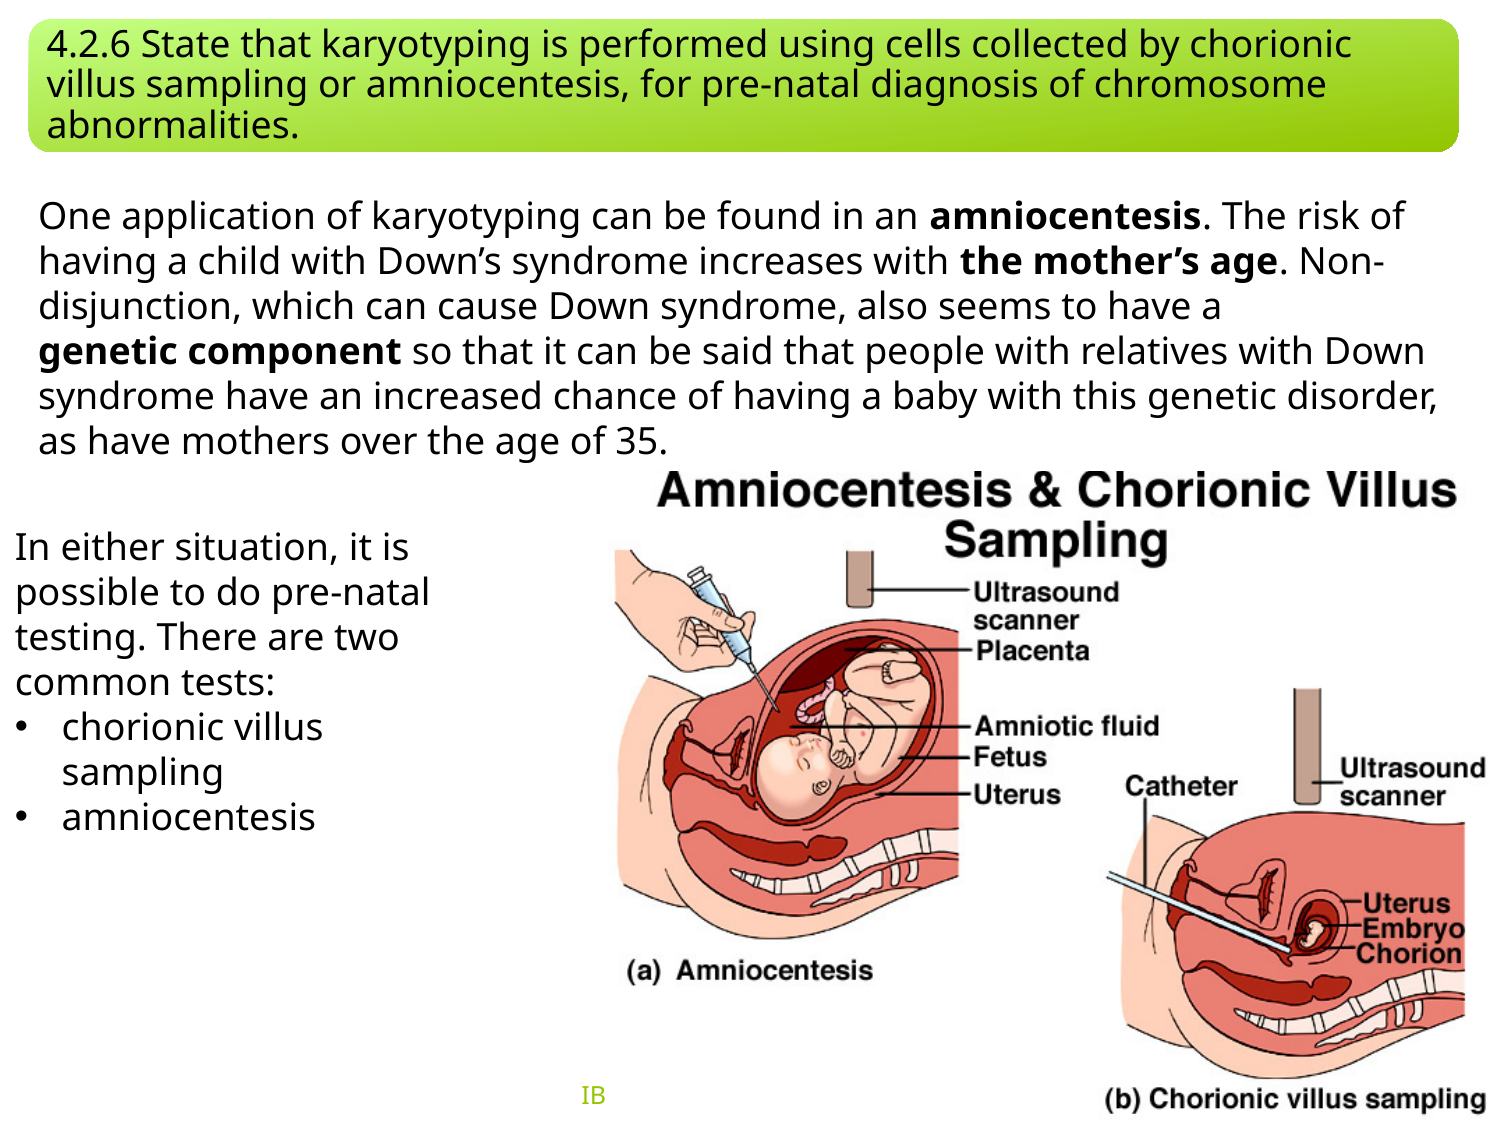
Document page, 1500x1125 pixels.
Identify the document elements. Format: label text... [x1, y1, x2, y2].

text_box In either situation, it is possible to do pre-natal testing. There are two common tests: chorionic villus sampling amniocentesis [0, 515, 465, 845]
text_box One application of karyotyping can be found in an amniocentesis. The risk of having a child with Down’s syndrome increases with the mother’s age. Non-disjunction, which can cause Down syndrome, also seems to have a genetic component so that it can be said that people with relatives with Down syndrome have an increased chance of having a baby with this genetic disorder, as have mothers over the age of 35. [23, 184, 1488, 470]
footer IB Biology SFP - Mark Polko [454, 1065, 605, 1125]
picture [607, 470, 1500, 1121]
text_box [28, 18, 1459, 153]
